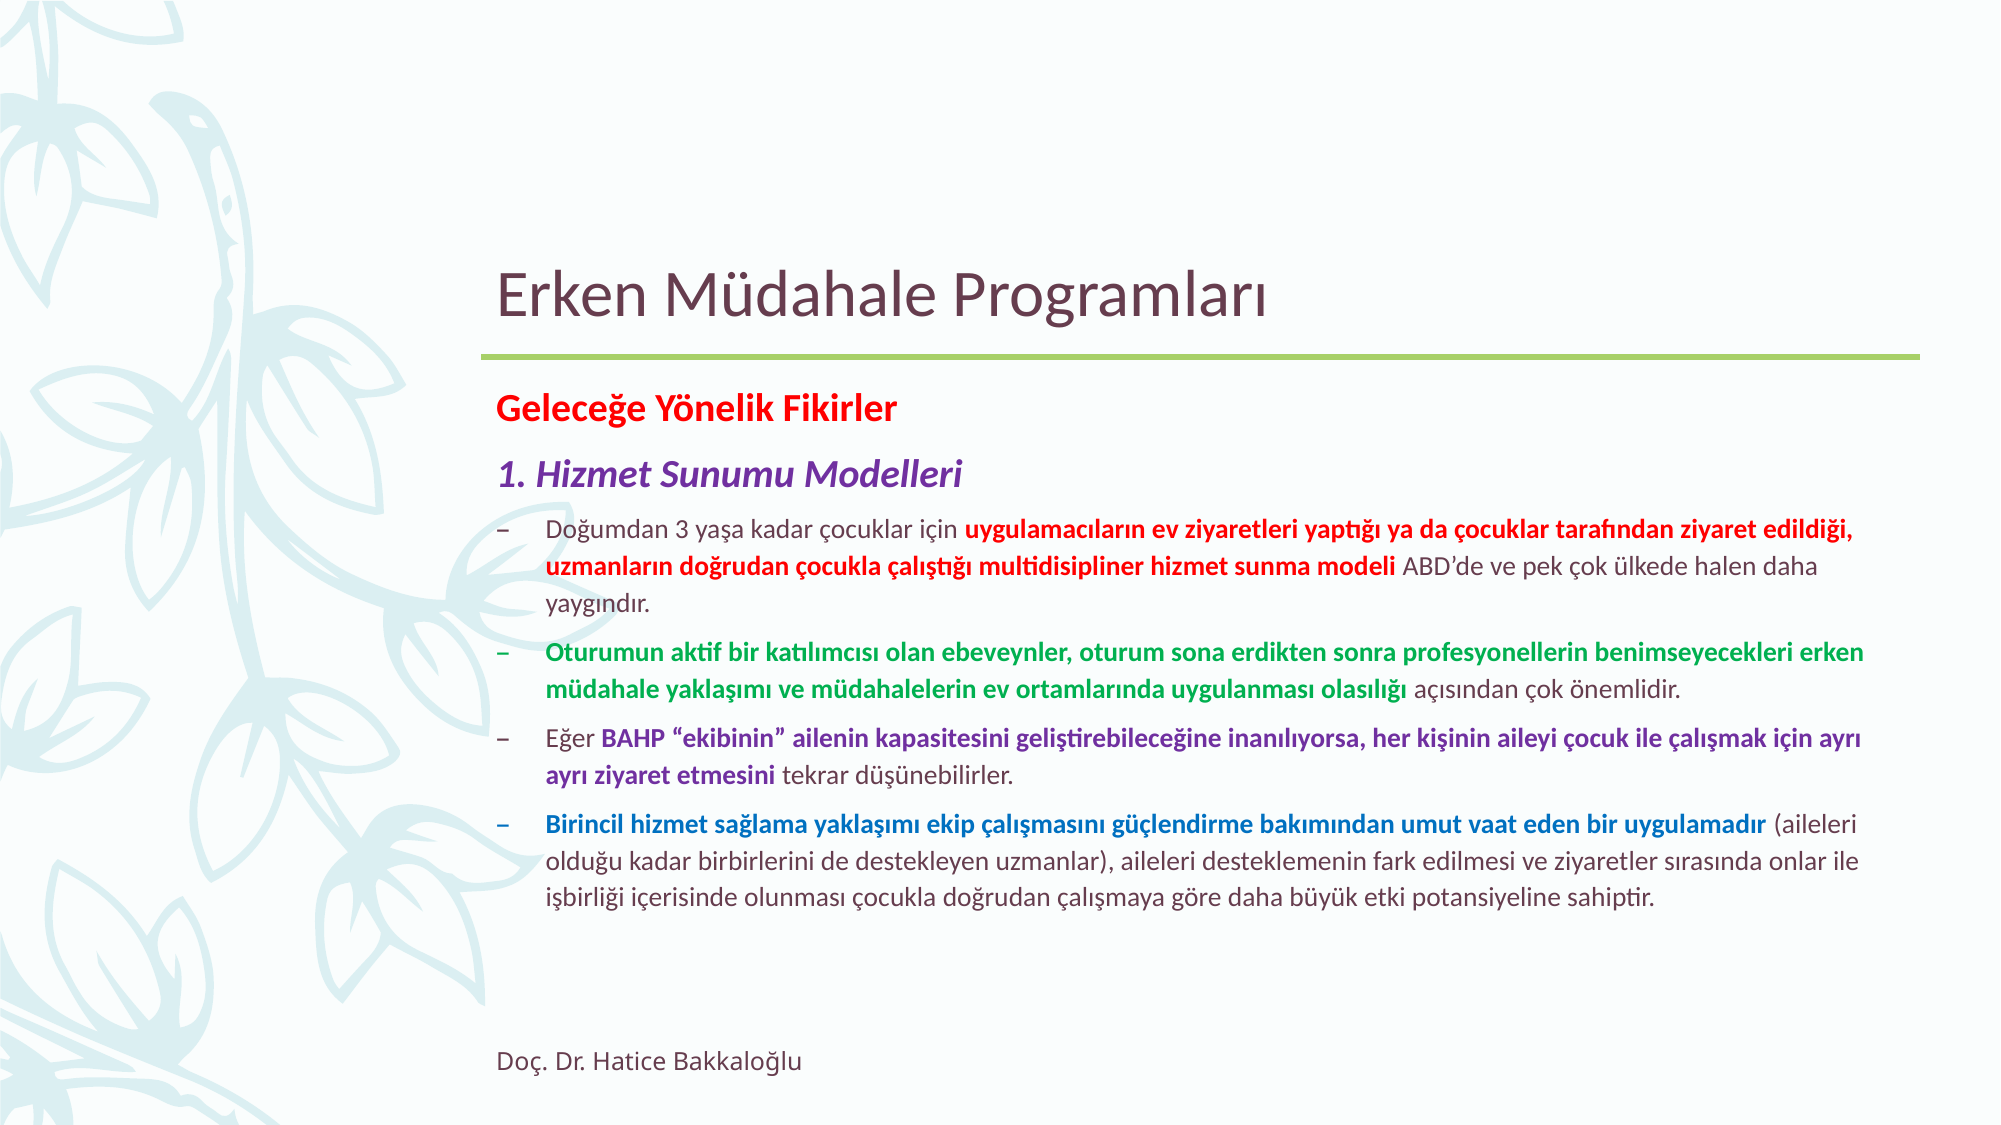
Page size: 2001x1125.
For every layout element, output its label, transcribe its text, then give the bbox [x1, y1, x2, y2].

list Geleceğe Yönelik Fikirler 1. Hizmet Sunumu Modelleri Doğumdan 3 yaşa kadar çocuklar için uygulamacıların ev ziyaretleri yaptığı ya da çocuklar tarafından ziyaret edildiği, uzmanların doğrudan çocukla çalıştığı multidisipliner hizmet sunma modeli ABD’de ve pek çok ülkede halen daha yaygındır. Oturumun aktif bir katılımcısı olan ebeveynler, oturum sona erdikten sonra profesyonellerin benimseyecekleri erken müdahale yaklaşımı ve müdahalelerin ev ortamlarında uygulanması olasılığı açısından çok önemlidir. Eğer BAHP “ekibinin” ailenin kapasitesini geliştirebileceğine inanılıyorsa, her kişinin aileyi çocuk ile çalışmak için ayrı ayrı ziyaret etmesini tekrar düşünebilirler. Birincil hizmet sağlama yaklaşımı ekip çalışmasını güçlendirme bakımından umut vaat eden bir uygulamadır (aileleri olduğu kadar birbirlerini de destekleyen uzmanlar), aileleri desteklemenin fark edilmesi ve ziyaretler sırasında onlar ile işbirliği içerisinde olunması çocukla doğrudan çalışmaya göre daha büyük etki potansiyeline sahiptir. [481, 368, 1920, 925]
footer Doç. Dr. Hatice Bakkaloğlu [481, 1032, 1411, 1093]
title Erken Müdahale Programları [481, 245, 1920, 353]
